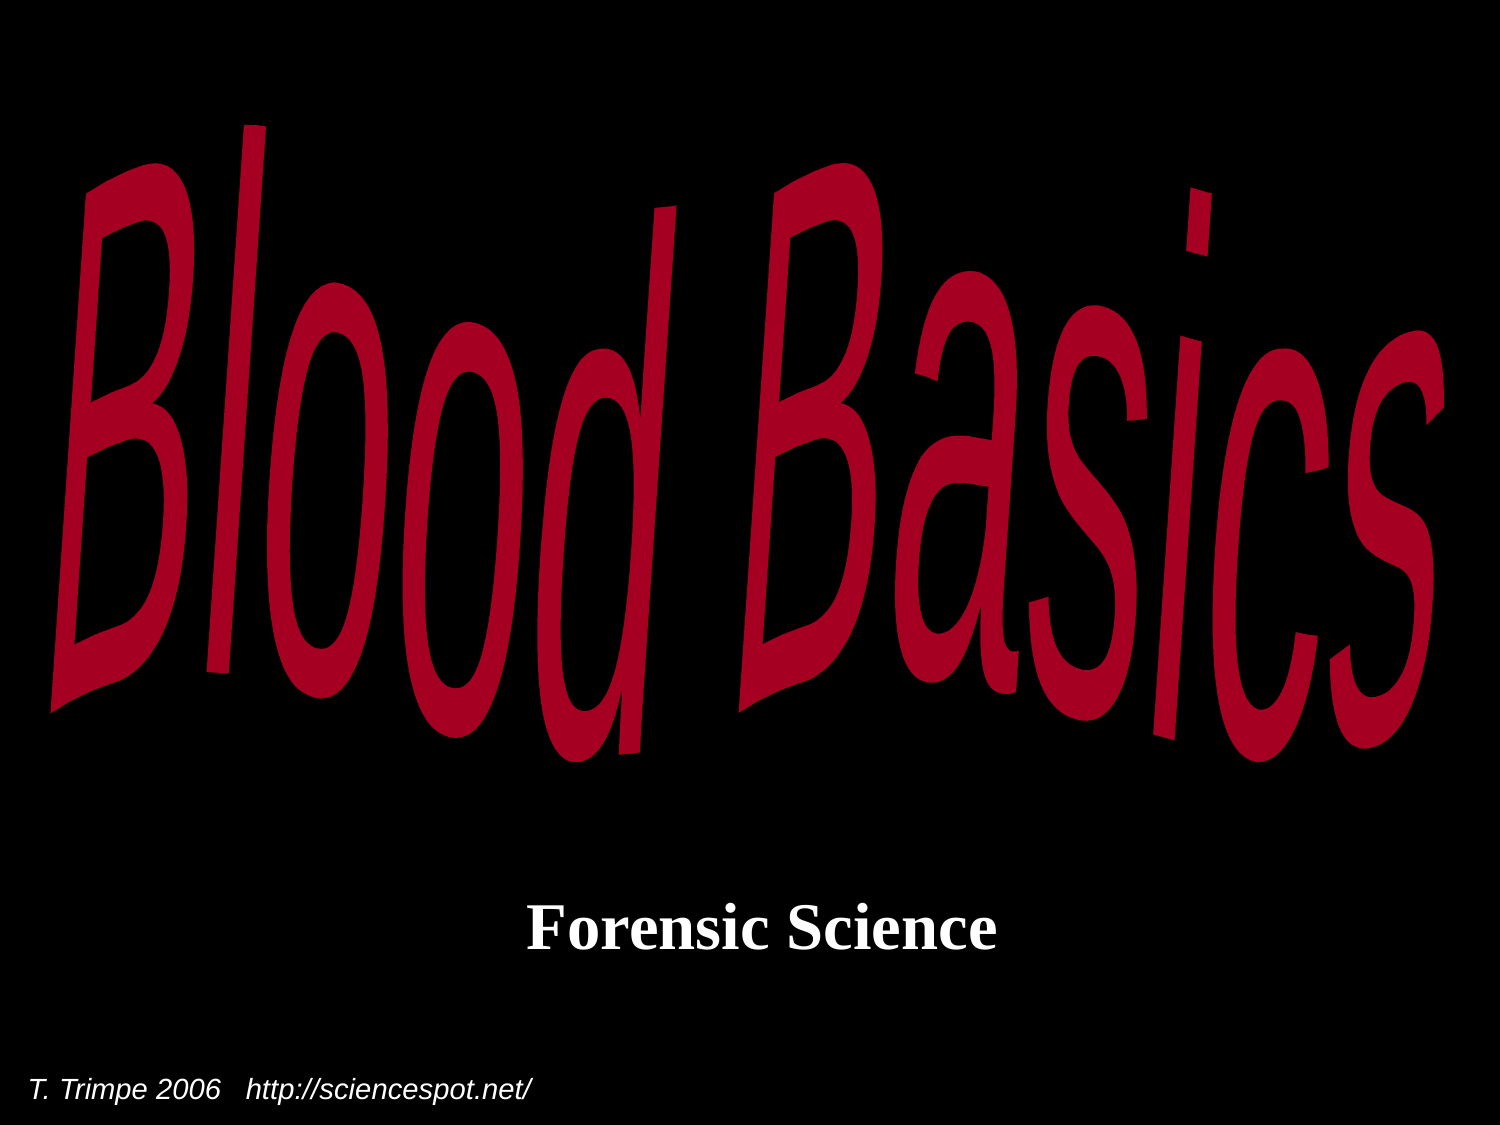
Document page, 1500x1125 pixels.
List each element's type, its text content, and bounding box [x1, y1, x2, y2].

subtitle Forensic Science [237, 874, 1288, 988]
text_box T. Trimpe 2006 http://sciencespot.net/ [12, 1062, 575, 1113]
